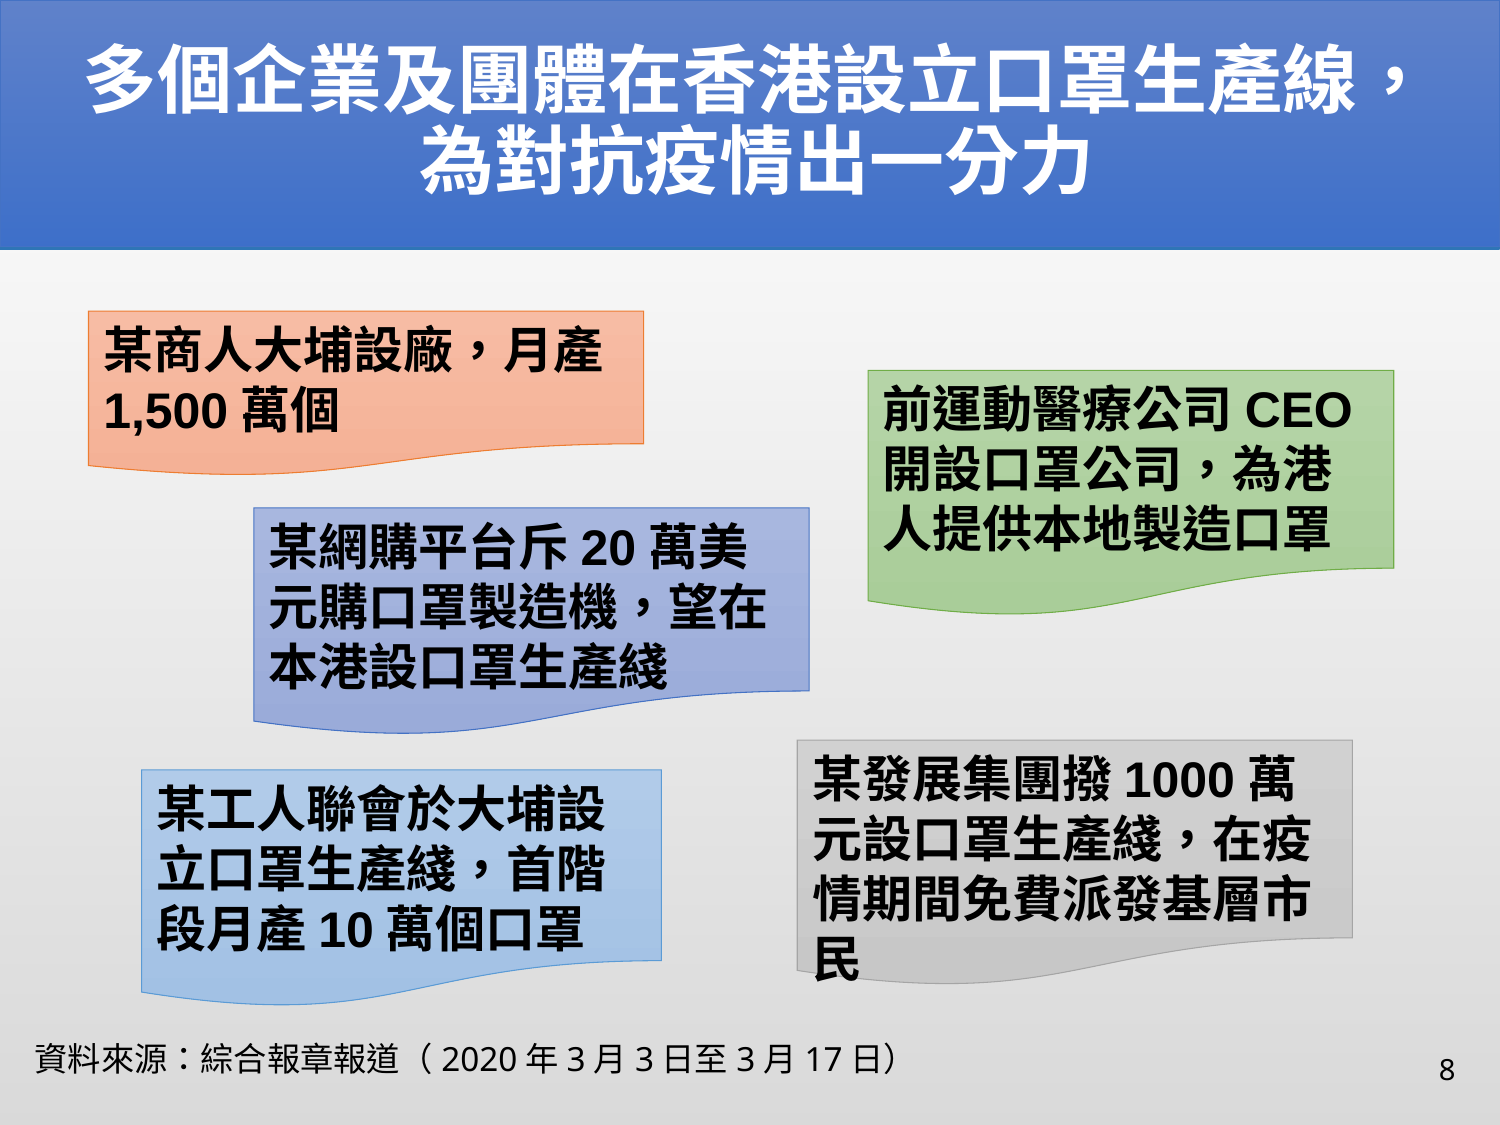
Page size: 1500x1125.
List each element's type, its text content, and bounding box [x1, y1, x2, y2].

text_box 某網購平台斥20萬美元購口罩製造機，望在本港設口罩生產綫 [253, 507, 810, 734]
text_box 8 [1423, 1043, 1471, 1094]
text_box 某工人聯會於大埔設立口罩生產綫，首階段月產10萬個口罩 [141, 769, 662, 1006]
text_box 某商人大埔設廠，月產1,500萬個 [87, 310, 645, 475]
title 多個企業及團體在香港設立口罩生產線， 為對抗疫情出一分力 [0, 0, 1500, 247]
text_box 前運動醫療公司CEO開設口罩公司，為港人提供本地製造口罩 [867, 369, 1395, 615]
text_box 資料來源：綜合報章報道（2020年3月3日至3月17日） [19, 1030, 932, 1086]
text_box 某發展集團撥1000萬元設口罩生產綫，在疫情期間免費派發基層市民 [796, 739, 1353, 985]
